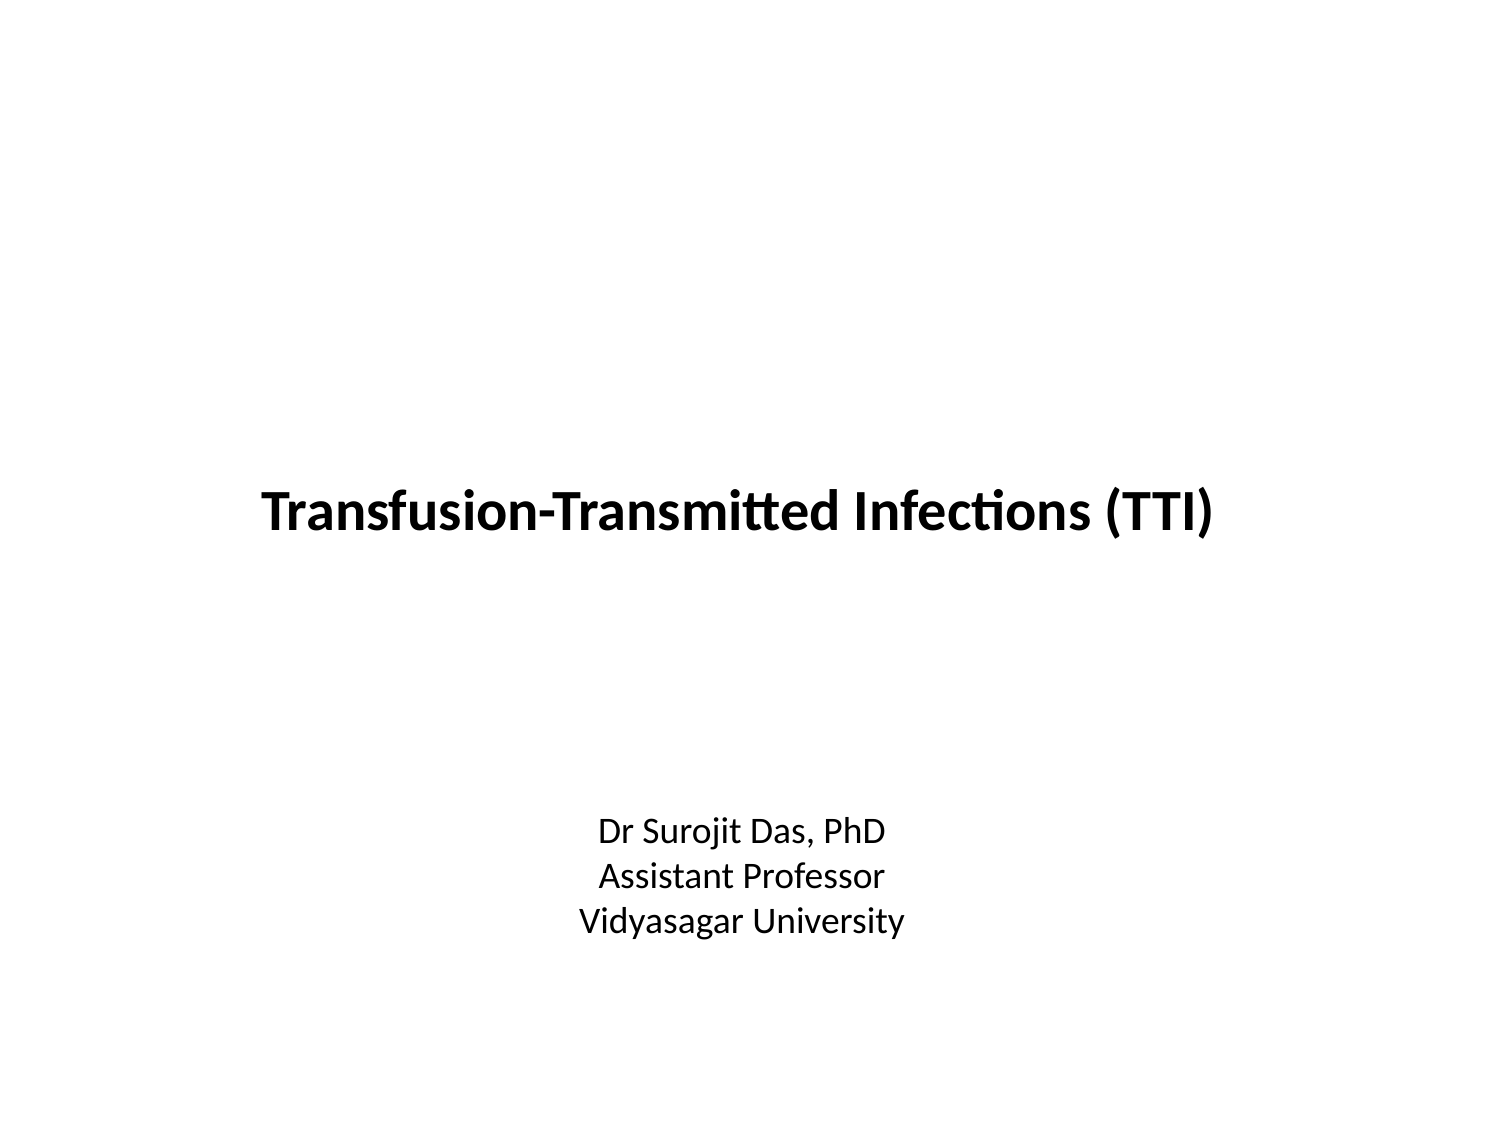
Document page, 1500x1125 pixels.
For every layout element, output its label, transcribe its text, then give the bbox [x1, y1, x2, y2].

text_box Dr Surojit Das, PhD Assistant Professor Vidyasagar University [564, 798, 920, 949]
text_box Transfusion-Transmitted Infections (TTI) [246, 464, 1231, 549]
